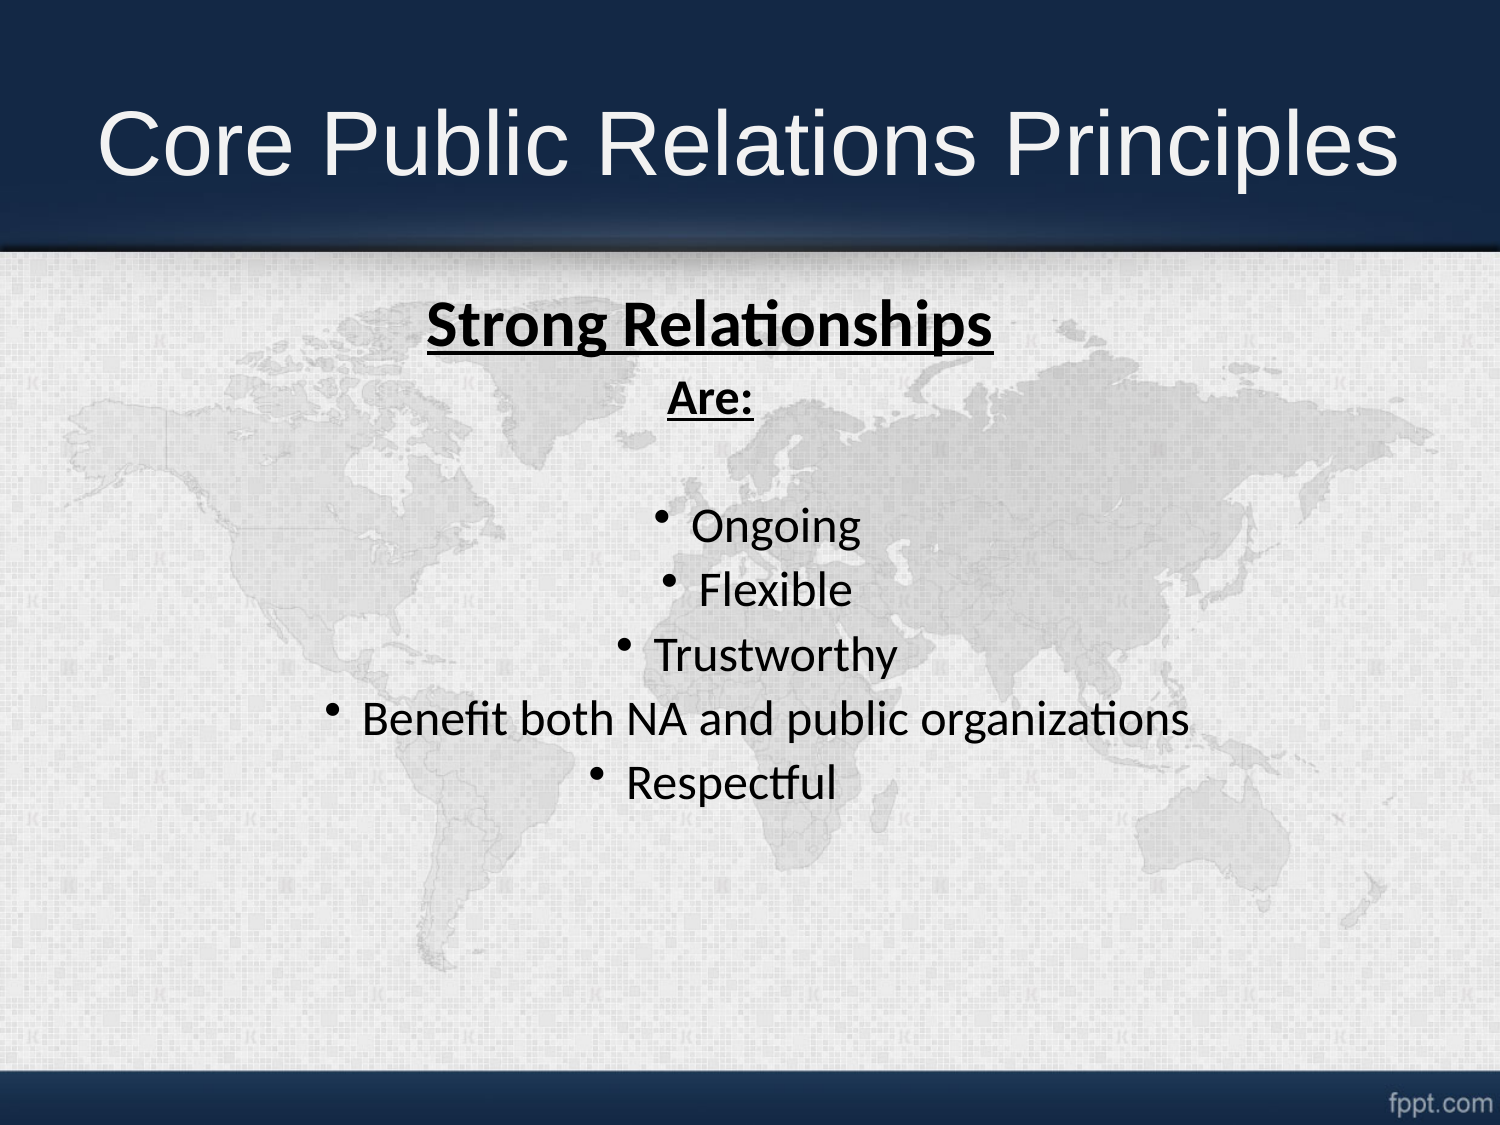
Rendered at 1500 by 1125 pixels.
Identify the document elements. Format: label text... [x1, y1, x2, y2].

title Core Public Relations Principles [75, 45, 1425, 233]
list Strong Relationships Are: Ongoing Flexible Trustworthy Benefit both NA and public organizations Respectful [41, 267, 1380, 977]
picture [0, 0, 1500, 1125]
